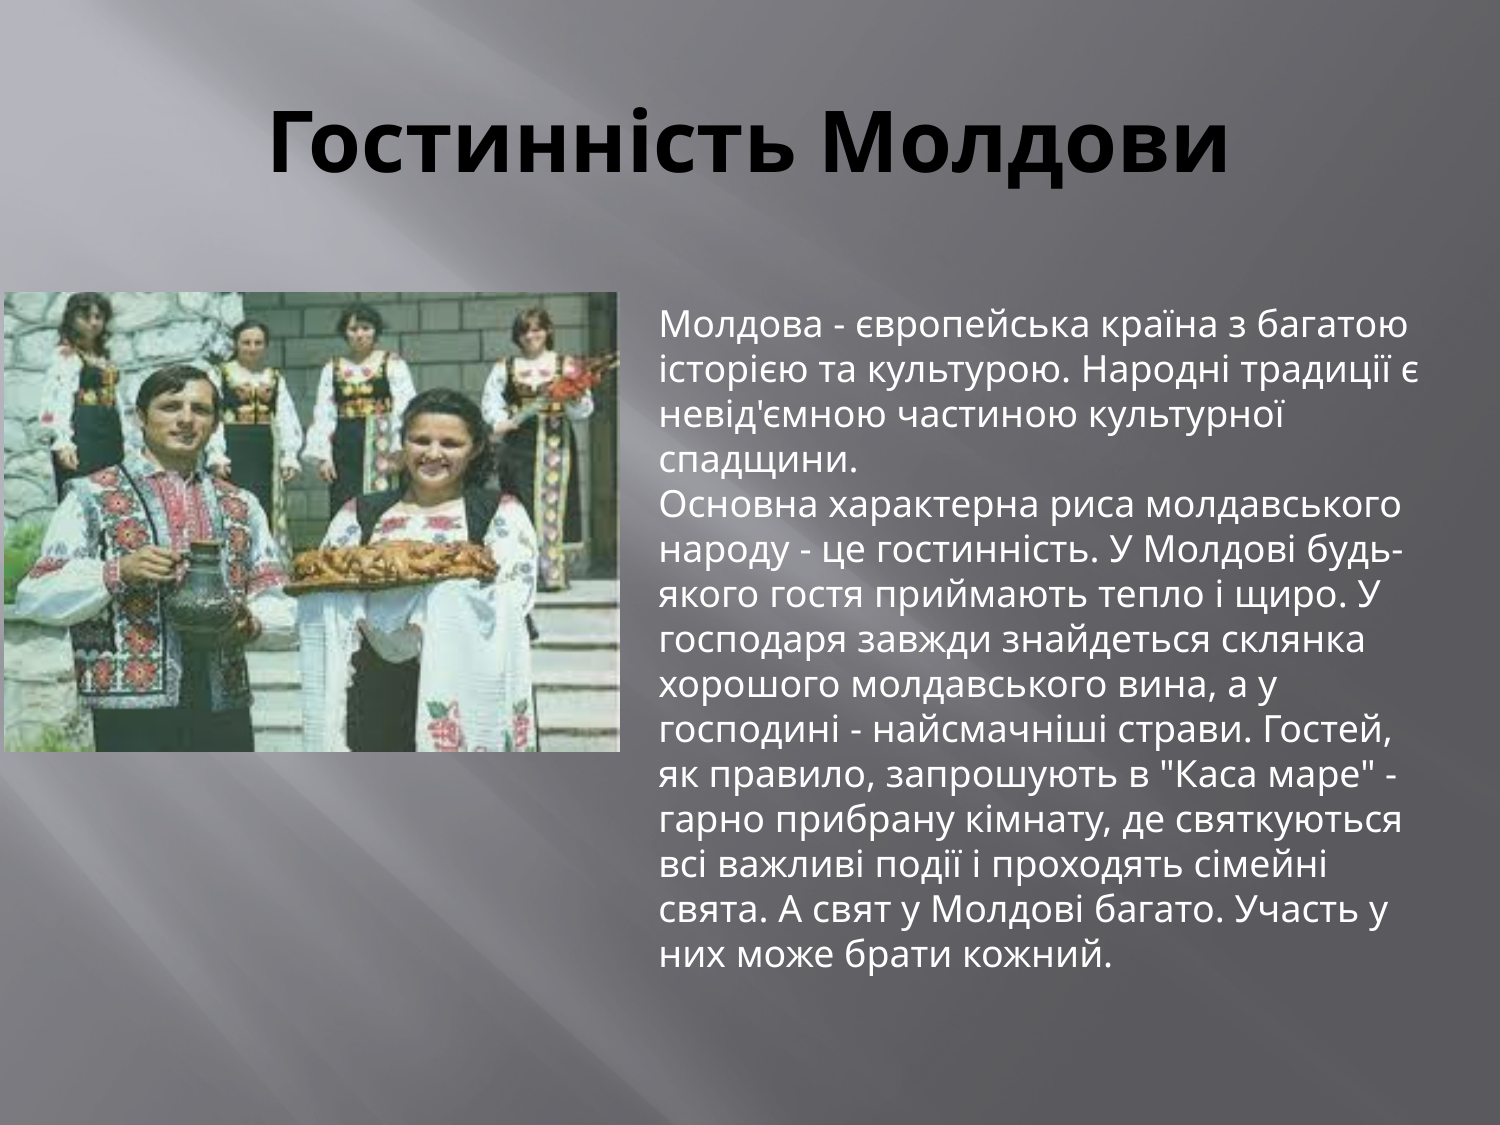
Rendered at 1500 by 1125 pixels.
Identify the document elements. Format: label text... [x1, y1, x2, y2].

text_box Молдова - європейська країна з багатою історією та культурою. Народні традиції є невід'ємною частиною культурної спадщини. Основна характерна риса молдавського народу - це гостинність. У Молдові будь-якого гостя приймають тепло і щиро. У господаря завжди знайдеться склянка хорошого молдавського вина, а у господині - найсмачніші страви. Гостей, як правило, запрошують в "Каса маре" - гарно прибрану кімнату, де святкуються всі важливі події і проходять сімейні свята. А свят у Молдові багато. Участь у них може брати кожний. [643, 292, 1447, 982]
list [3, 291, 620, 752]
title Гостинність Молдови [75, 45, 1425, 233]
